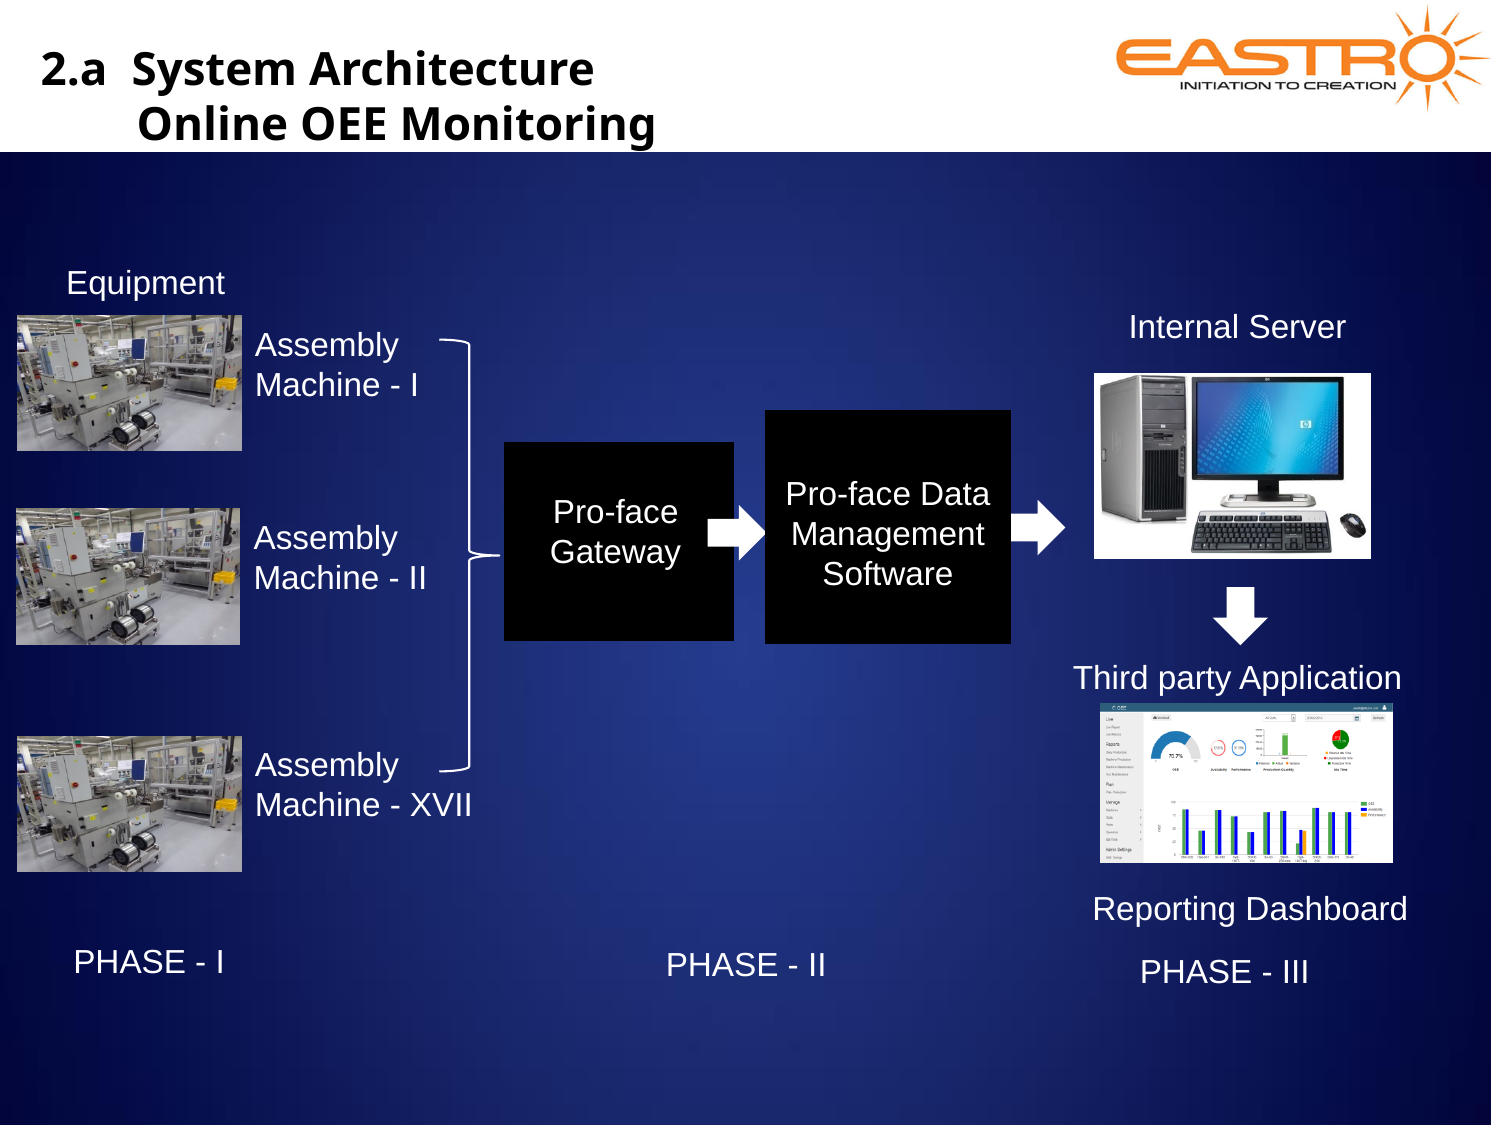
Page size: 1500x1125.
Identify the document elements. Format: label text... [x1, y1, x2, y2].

picture [0, 152, 1491, 1125]
text_box 2.a System Architecture Online OEE Monitoring [25, 32, 1424, 143]
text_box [504, 442, 734, 641]
picture [1102, 0, 1500, 116]
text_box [764, 410, 1012, 644]
